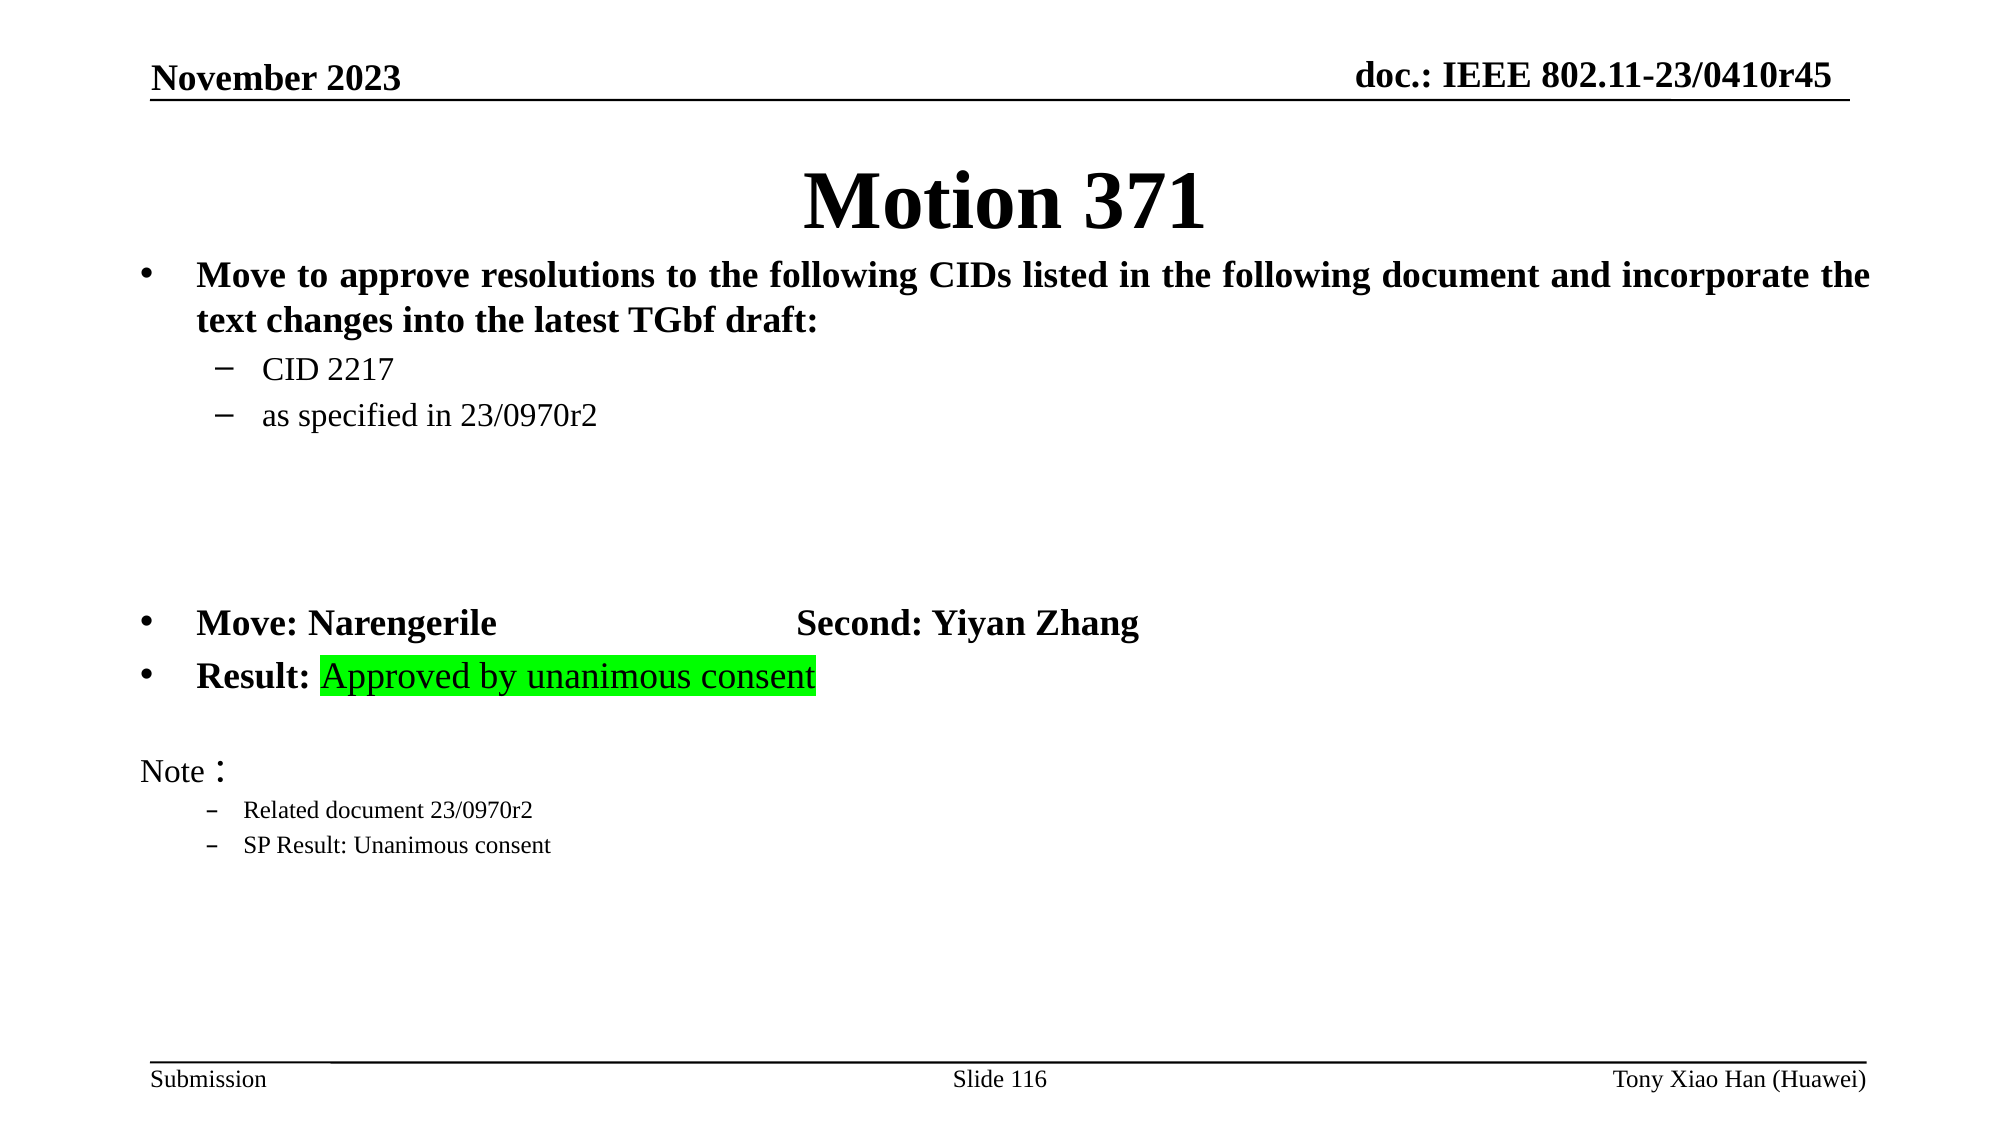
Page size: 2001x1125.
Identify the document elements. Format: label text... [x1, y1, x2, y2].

text_box Move to approve resolutions to the following CIDs listed in the following document and incorporate the text changes into the latest TGbf draft: CID 2217 as specified in 23/0970r2 Move: Narengerile Second: Yiyan Zhang Result: Approved by unanimous consent Note： Related document 23/0970r2 SP Result: Unanimous consent [125, 212, 1888, 900]
text_box Motion 371 [368, 137, 1644, 212]
